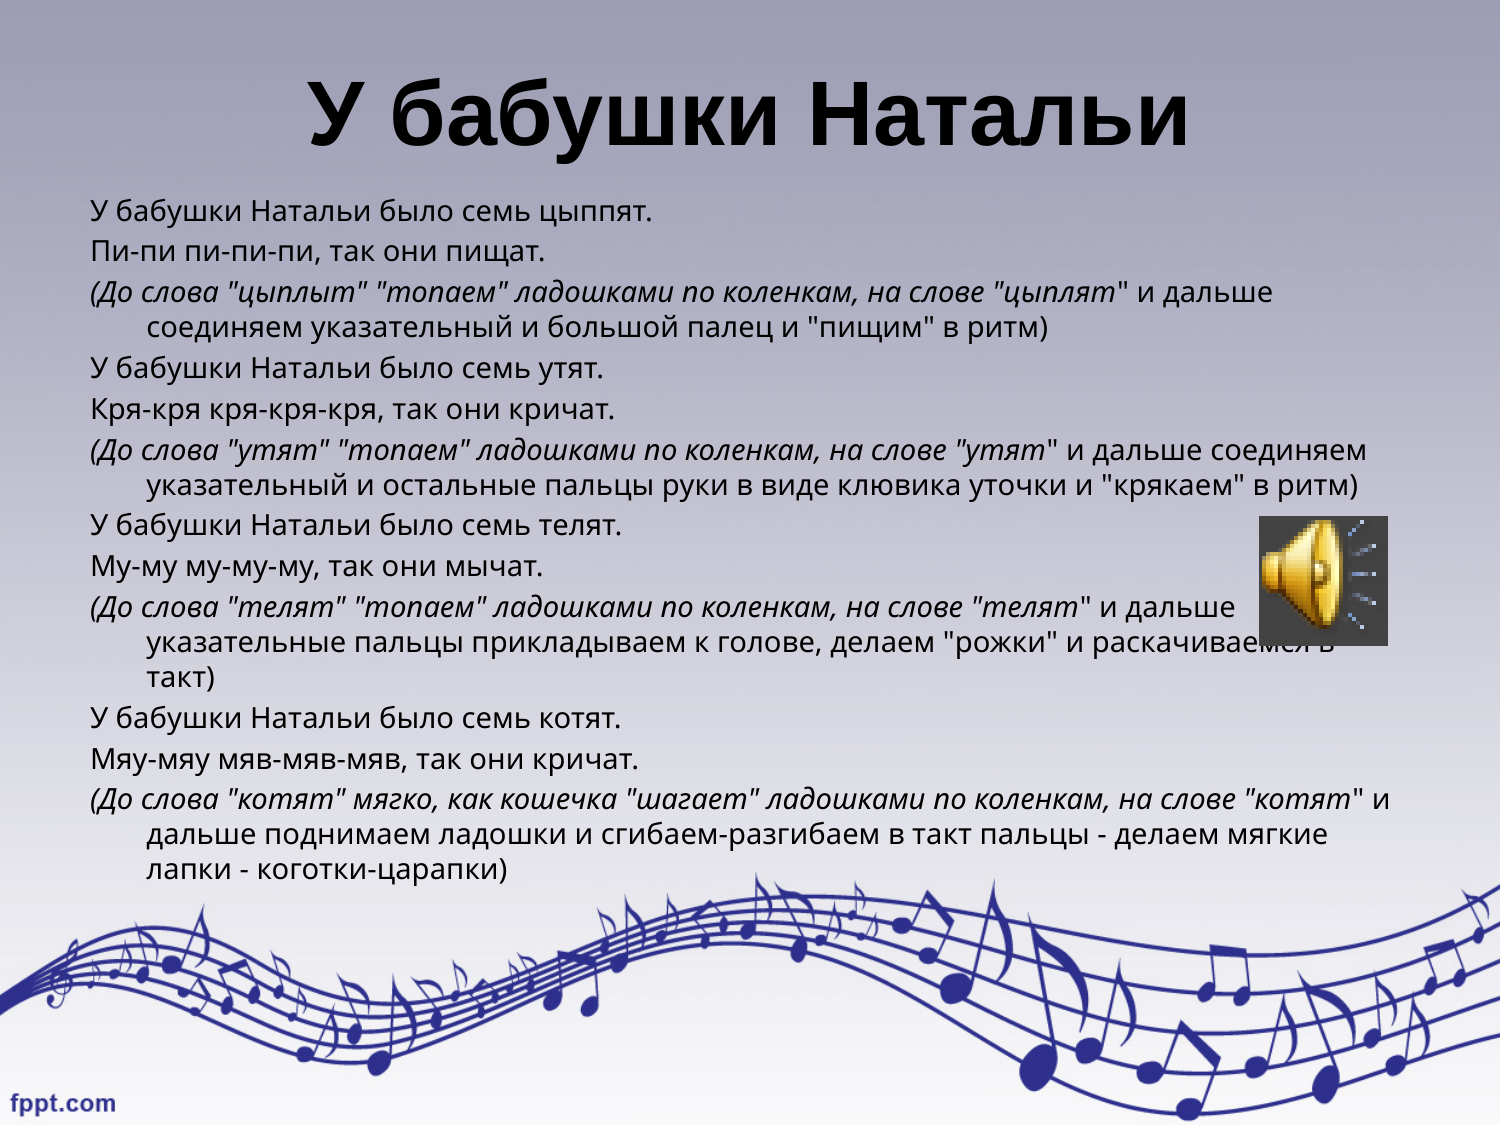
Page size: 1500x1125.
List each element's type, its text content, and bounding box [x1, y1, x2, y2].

list У бабушки Натальи было семь цыппят. Пи-пи пи-пи-пи, так они пищат. (До слова "цыплыт" "топаем" ладошками по коленкам, на слове "цыплят" и дальше соединяем указательный и большой палец и "пищим" в ритм) У бабушки Натальи было семь утят. Кря-кря кря-кря-кря, так они кричат. (До слова "утят" "топаем" ладошками по коленкам, на слове "утят" и дальше соединяем указательный и остальные пальцы руки в виде клювика уточки и "крякаем" в ритм) У бабушки Натальи было семь телят. Му-му му-му-му, так они мычат. (До слова "телят" "топаем" ладошками по коленкам, на слове "телят" и дальше указательные пальцы прикладываем к голове, делаем "рожки" и раскачиваемся в такт) У бабушки Натальи было семь котят. Мяу-мяу мяв-мяв-мяв, так они кричат. (До слова "котят" мягко, как кошечка "шагает" ладошками по коленкам, на слове "котят" и дальше поднимаем ладошки и сгибаем-разгибаем в такт пальцы - делаем мягкие лапки - коготки-царапки) [74, 184, 1426, 1006]
title У бабушки Натальи [74, 44, 1426, 173]
picture [0, 0, 1500, 1125]
